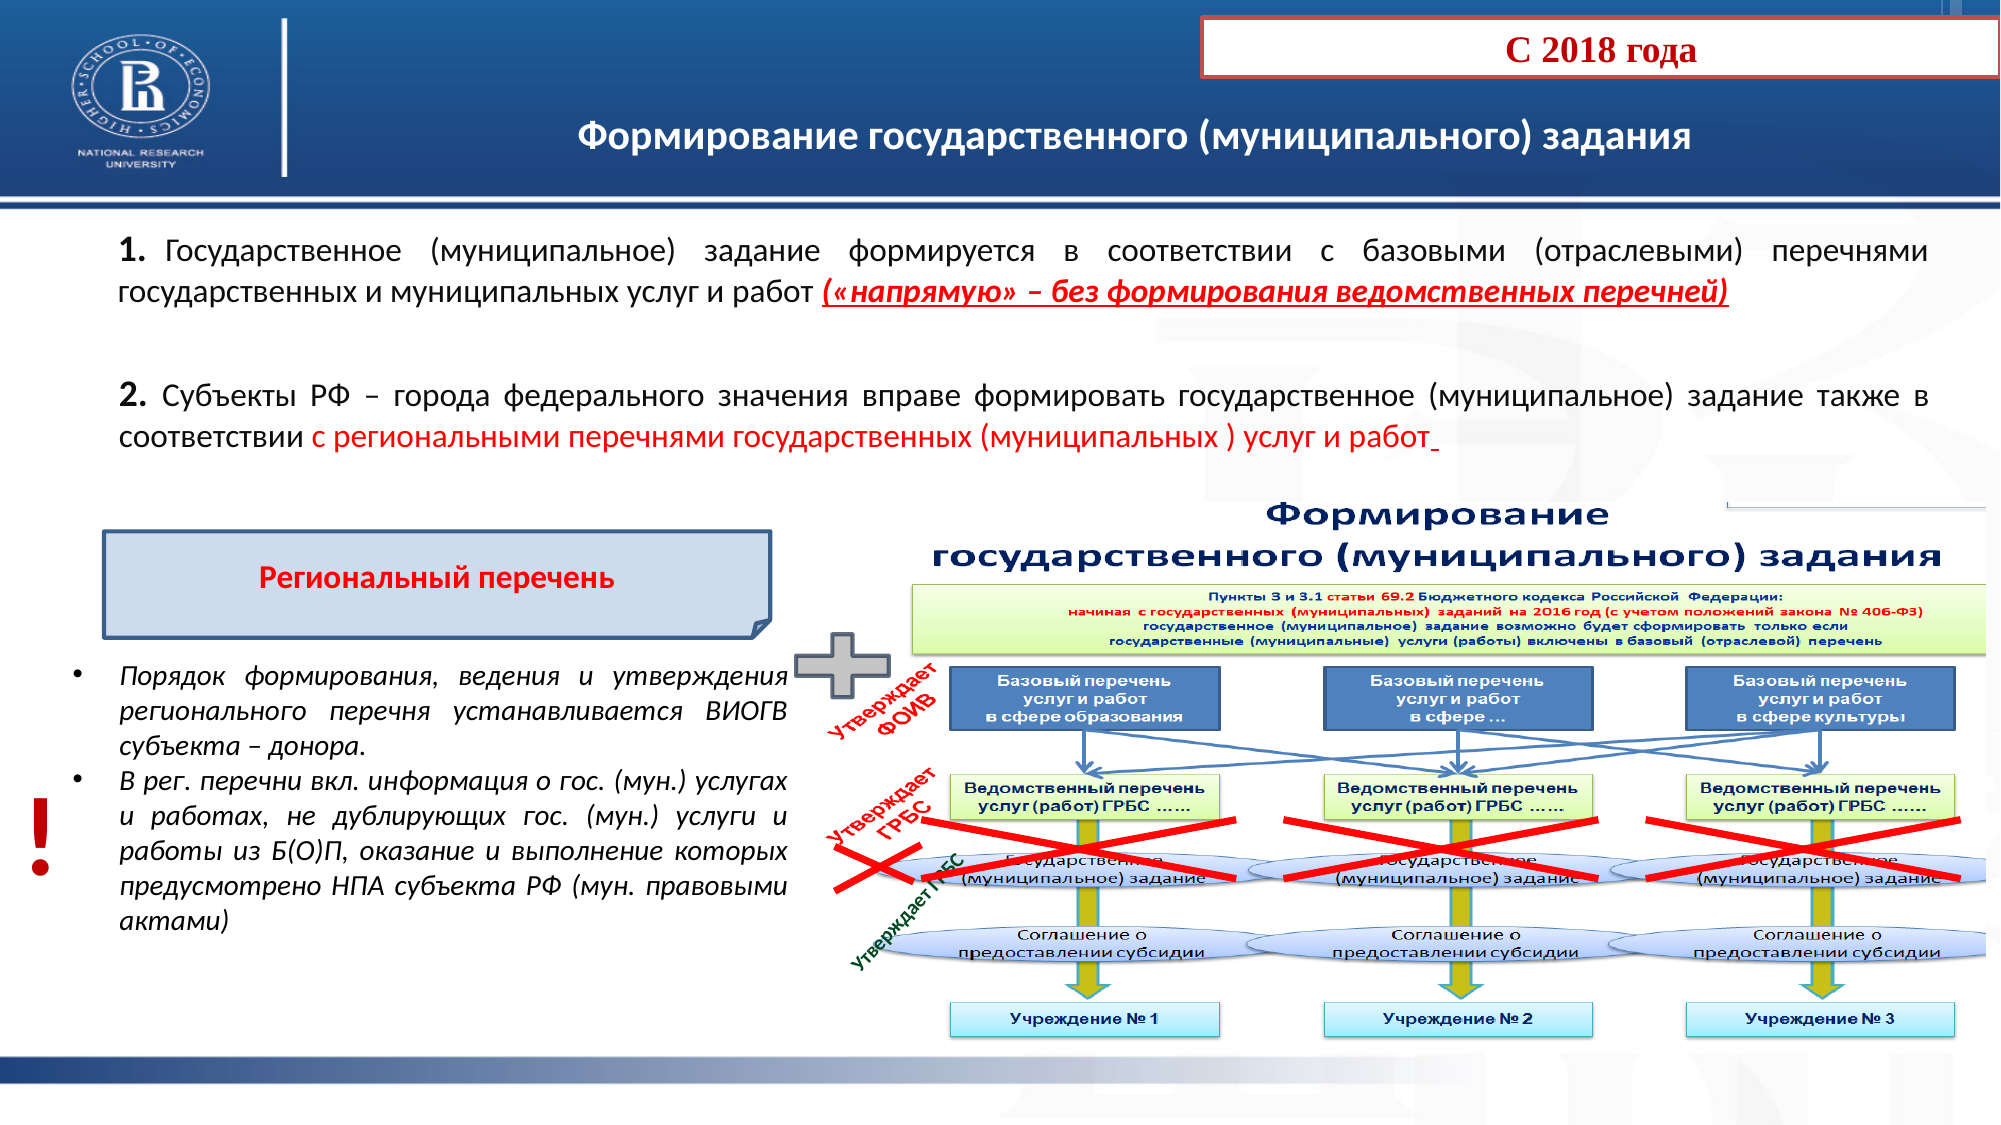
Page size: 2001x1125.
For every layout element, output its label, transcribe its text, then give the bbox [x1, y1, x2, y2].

text_box [794, 654, 815, 678]
text_box ! [7, 755, 103, 905]
text_box С 2018 года [1200, 15, 2000, 79]
picture [1943, 0, 1949, 15]
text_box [1645, 819, 1961, 879]
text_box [1949, 0, 1963, 15]
text_box 2. Субъекты РФ – города федерального значения вправе формировать государственное (муниципальное) задание также в соответствии с региональными перечнями государственных (муниципальных ) услуг и работ [104, 361, 1947, 461]
text_box Региональный перечень [101, 529, 773, 640]
text_box Порядок формирования, ведения и утверждения регионального перечня устанавливается ВИОГВ субъекта – донора. В рег. перечни вкл. информация о гос. (мун.) услугах и работах, не дублирующих гос. (мун.) услуги и работы из Б(О)П, оказание и выполнение которых предусмотрено НПА субъекта РФ (мун. правовыми актами) [57, 648, 804, 944]
text_box Формирование государственного (муниципального) задания [139, 90, 2000, 177]
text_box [920, 819, 1237, 879]
text_box 1.,,Государственное (муниципальное) задание формируется в соответствии с базовыми (отраслевыми) перечнями государственных и муниципальных услуг и работ («напрямую» – без формирования ведомственных перечней) [103, 216, 1946, 317]
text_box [834, 844, 922, 892]
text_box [834, 846, 914, 883]
picture [0, 0, 2001, 1125]
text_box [1283, 819, 1599, 879]
